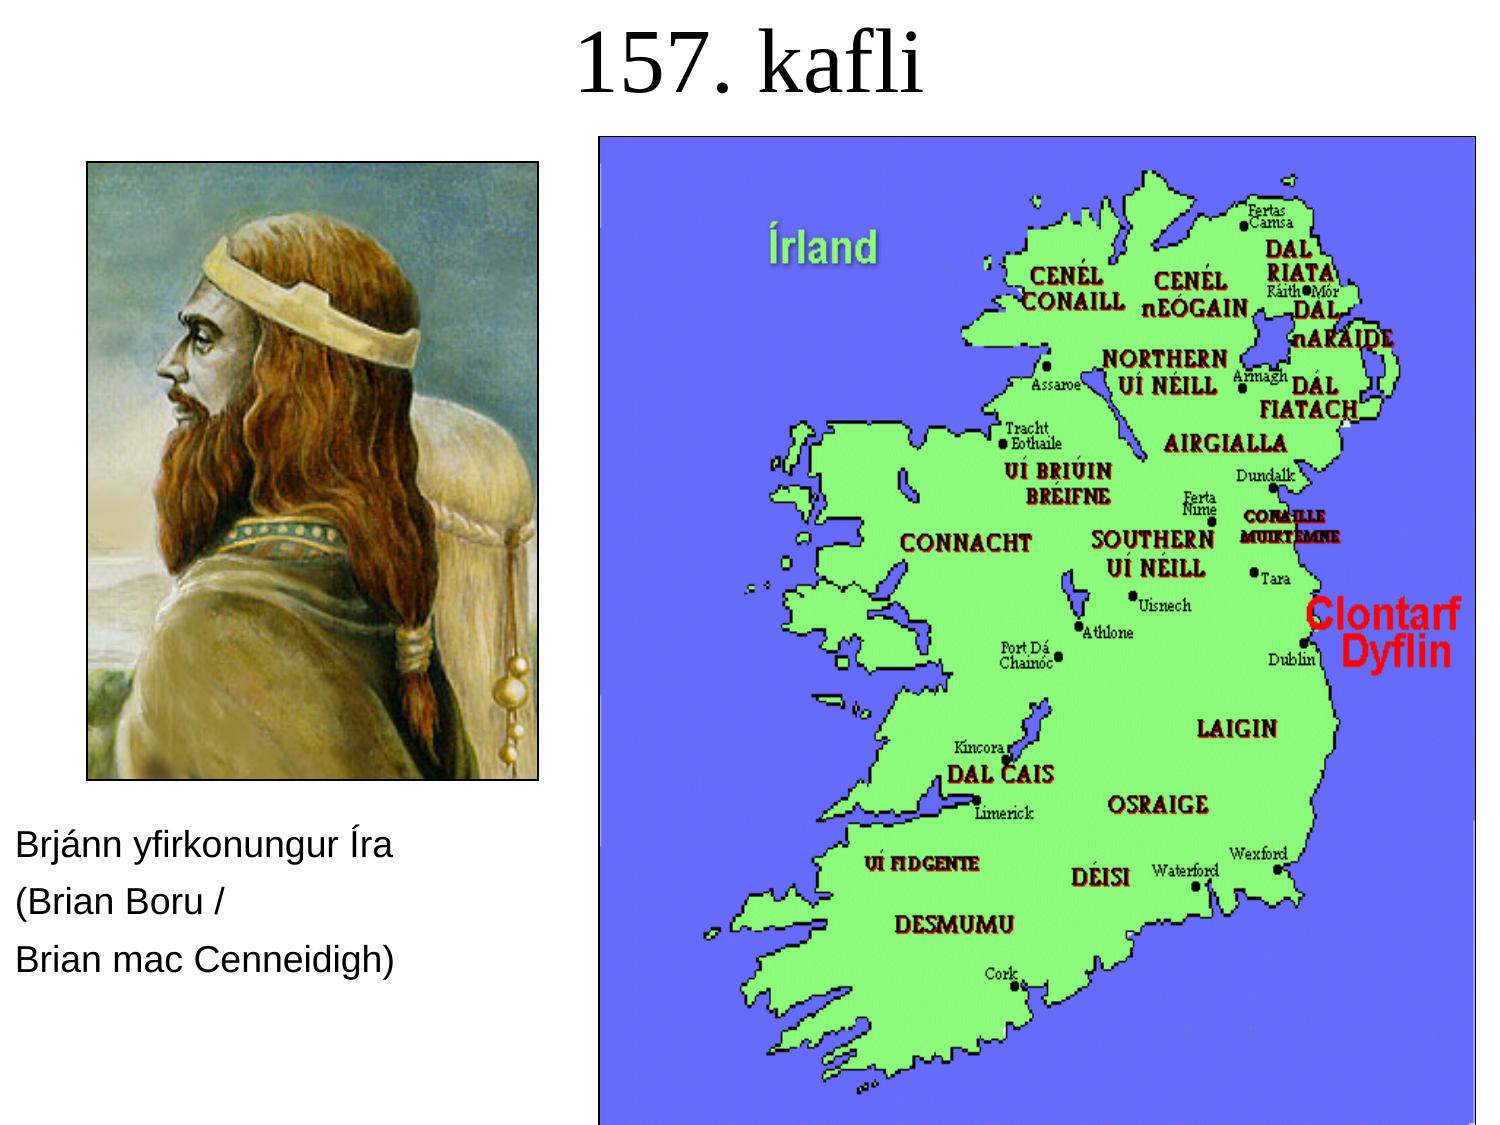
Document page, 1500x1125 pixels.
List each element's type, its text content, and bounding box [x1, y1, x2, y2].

picture [599, 137, 1476, 1125]
title 157. kafli [112, 0, 1388, 113]
picture [87, 162, 538, 780]
text_box Brjánn yfirkonungur Íra (Brian Boru / Brian mac Cenneidigh) [0, 812, 575, 988]
